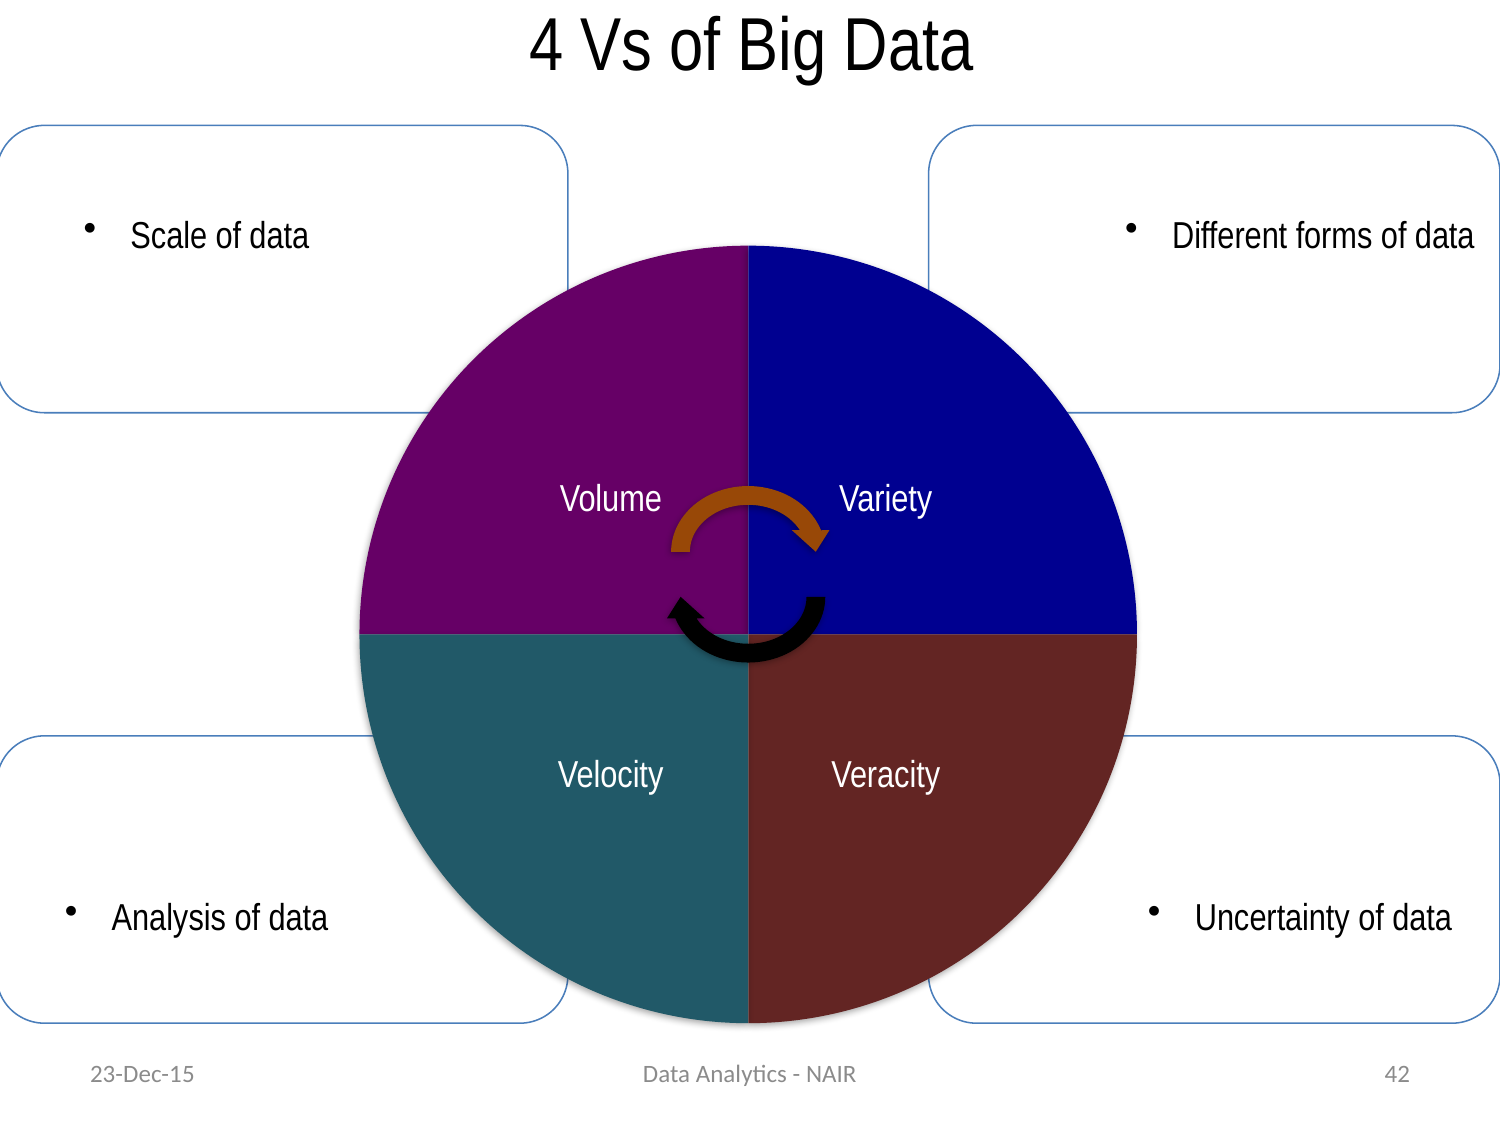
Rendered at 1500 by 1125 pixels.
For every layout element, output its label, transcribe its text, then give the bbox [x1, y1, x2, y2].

slide_number 42 [1074, 1042, 1425, 1103]
title 4 Vs of Big Data [76, 0, 1427, 81]
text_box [0, 125, 1500, 1024]
slide_number 23-Dec-15 [75, 1042, 425, 1103]
footer Data Analytics - NAIR [512, 1042, 988, 1103]
